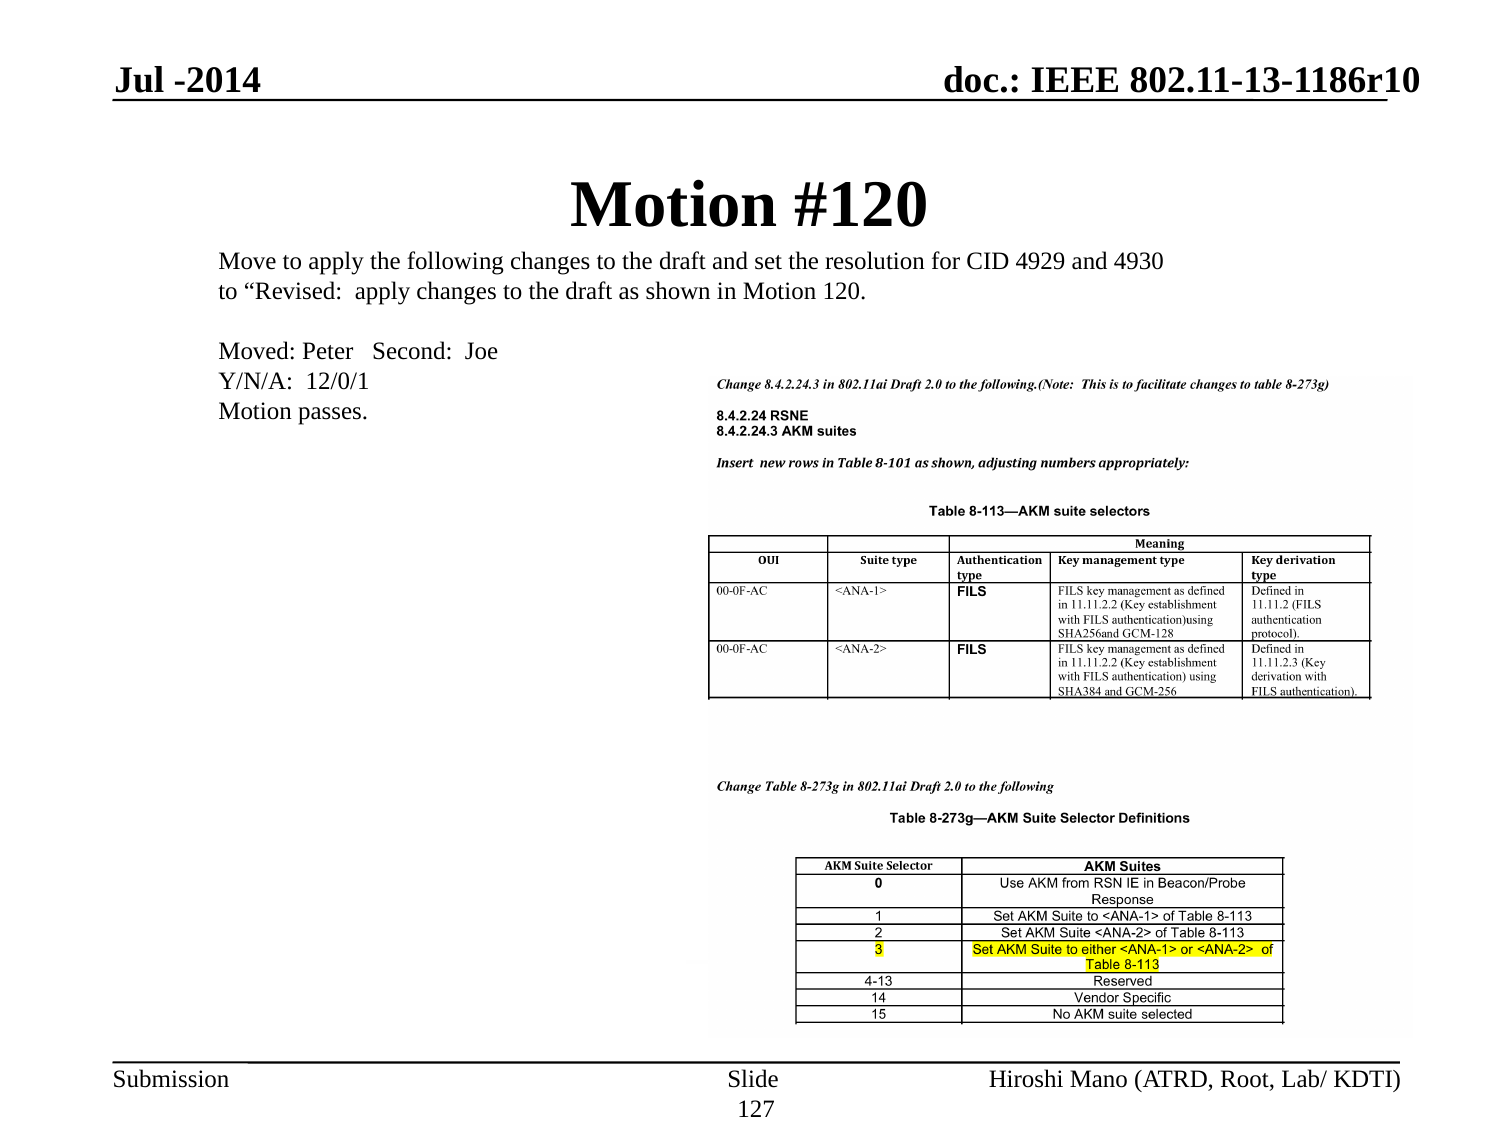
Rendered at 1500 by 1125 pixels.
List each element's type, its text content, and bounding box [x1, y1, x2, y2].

title Motion #120 [112, 112, 1388, 288]
text_box Move to apply the following changes to the draft and set the resolution for CID 4929 and 4930 to “Revised: apply changes to the draft as shown in Motion 120. Moved: Peter Second: Joe Y/N/A: 12/0/1 Motion passes. [203, 237, 1187, 462]
footer Hiroshi Mano (ATRD, Root, Lab/ KDTI) [984, 1061, 1402, 1093]
slide_number Slide 127 [712, 1061, 800, 1093]
slide_number Jul -2014 [114, 54, 274, 101]
picture [686, 375, 1413, 1038]
